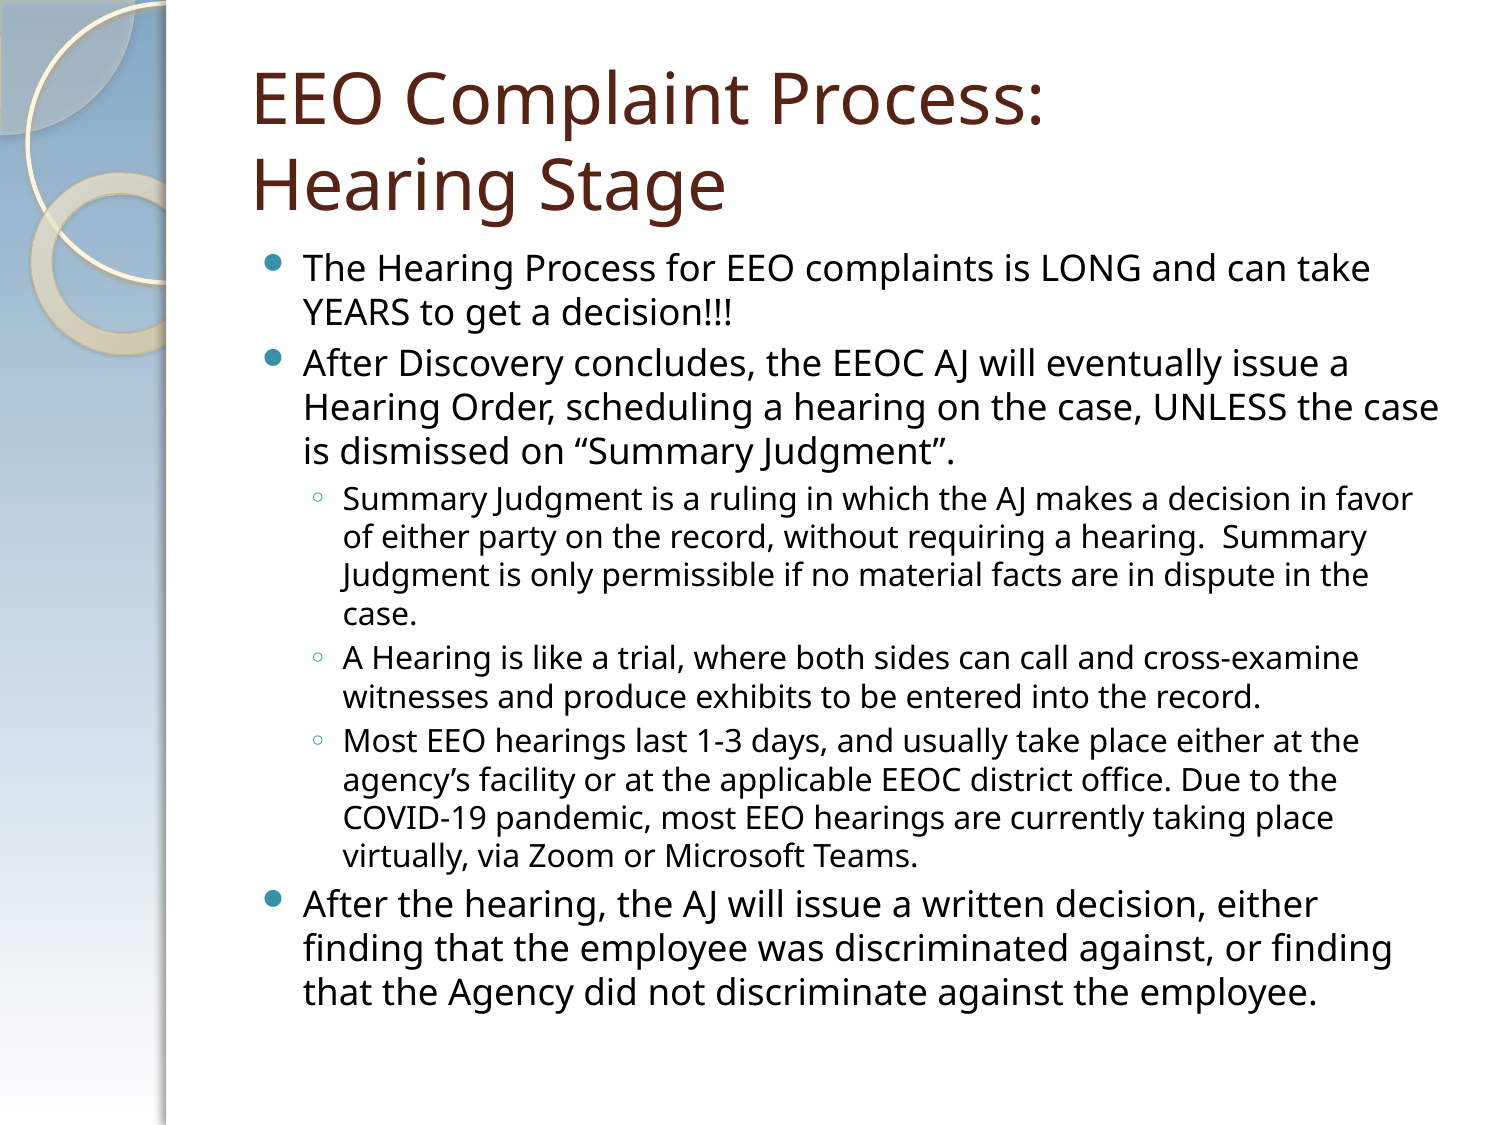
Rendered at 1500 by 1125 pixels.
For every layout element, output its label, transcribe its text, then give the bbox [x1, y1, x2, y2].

list The Hearing Process for EEO complaints is LONG and can take YEARS to get a decision!!! After Discovery concludes, the EEOC AJ will eventually issue a Hearing Order, scheduling a hearing on the case, UNLESS the case is dismissed on “Summary Judgment”. Summary Judgment is a ruling in which the AJ makes a decision in favor of either party on the record, without requiring a hearing. Summary Judgment is only permissible if no material facts are in dispute in the case. A Hearing is like a trial, where both sides can call and cross-examine witnesses and produce exhibits to be entered into the record. Most EEO hearings last 1-3 days, and usually take place either at the agency’s facility or at the applicable EEOC district office. Due to the COVID-19 pandemic, most EEO hearings are currently taking place virtually, via Zoom or Microsoft Teams. After the hearing, the AJ will issue a written decision, either finding that the employee was discriminated against, or finding that the Agency did not discriminate against the employee. [235, 237, 1466, 1025]
title EEO Complaint Process: Hearing Stage [235, 45, 1466, 233]
